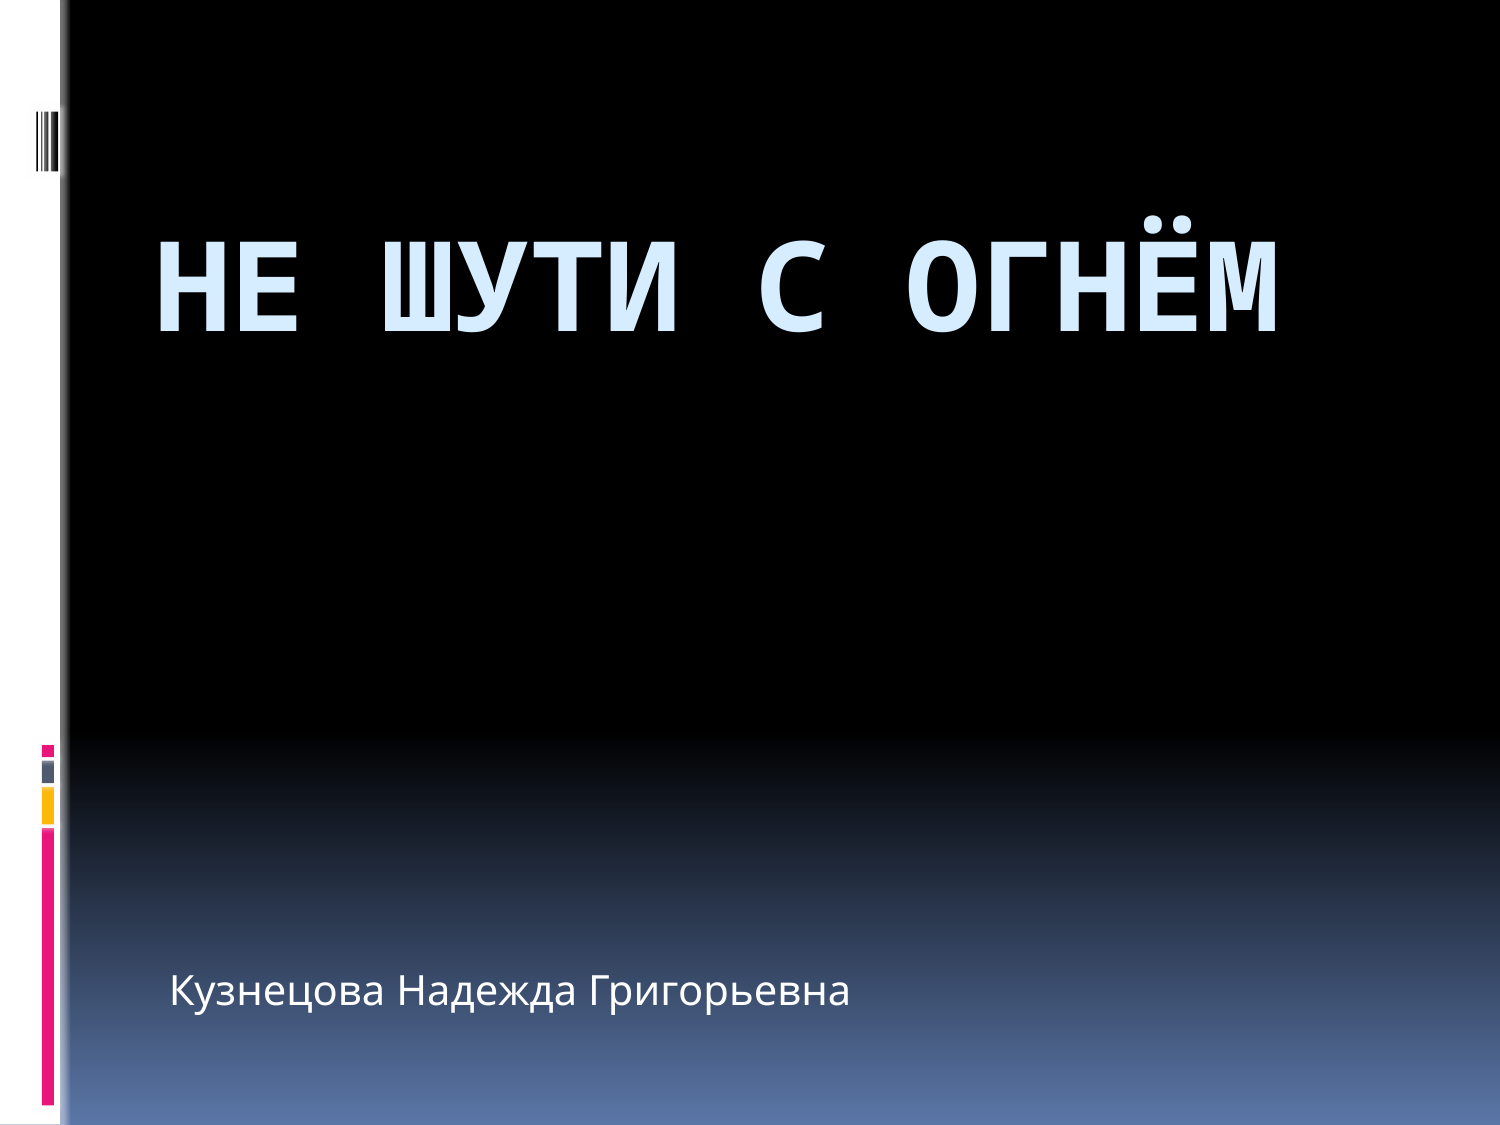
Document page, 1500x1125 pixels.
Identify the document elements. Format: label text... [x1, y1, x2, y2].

title Не шути с огнём [140, 199, 1416, 441]
subtitle Кузнецова Надежда Григорьевна [152, 773, 1428, 1021]
